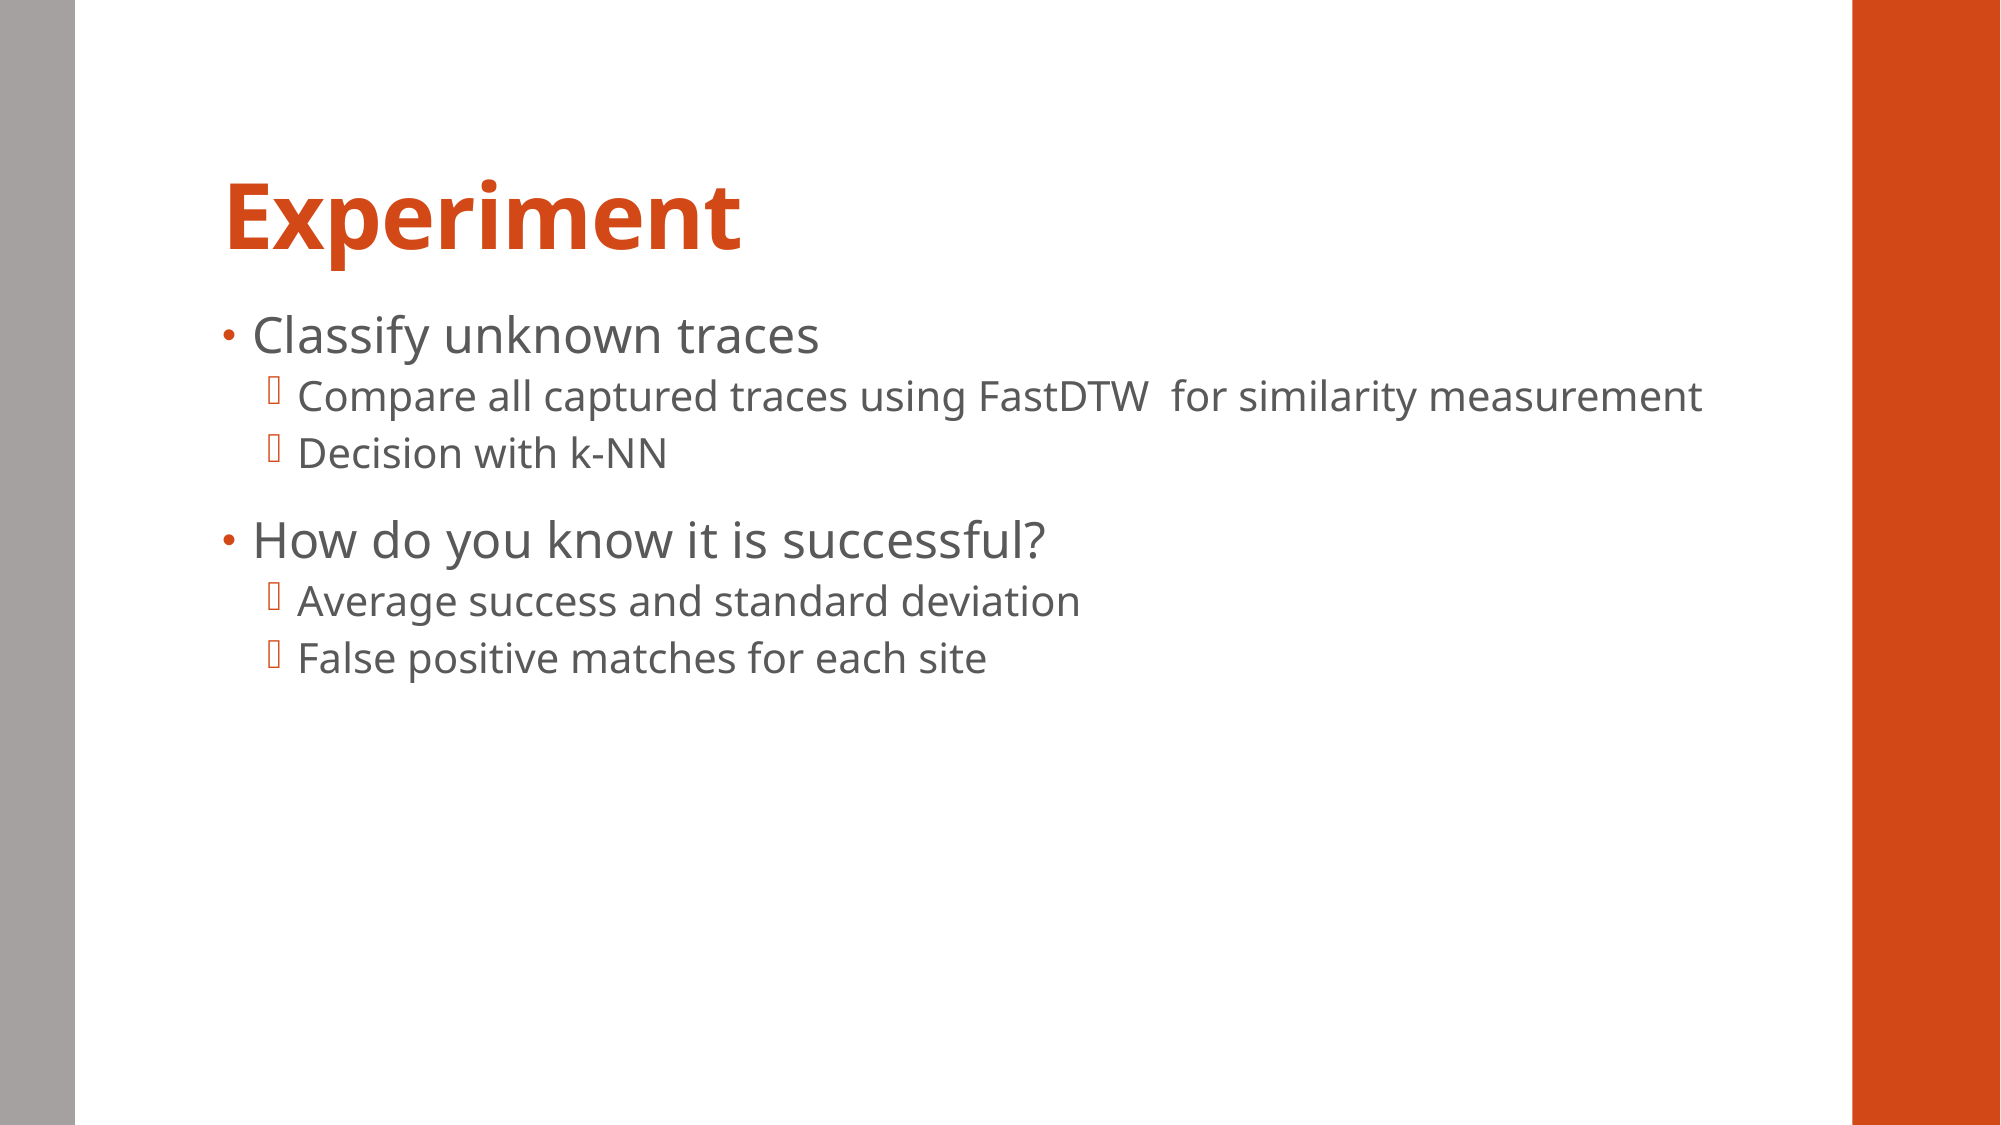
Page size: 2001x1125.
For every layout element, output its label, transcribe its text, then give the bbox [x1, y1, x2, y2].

title Experiment [206, 48, 1797, 278]
list Classify unknown traces Compare all captured traces using FastDTW for similarity measurement Decision with k-NN How do you know it is successful? Average success and standard deviation False positive matches for each site [206, 299, 1778, 1014]
